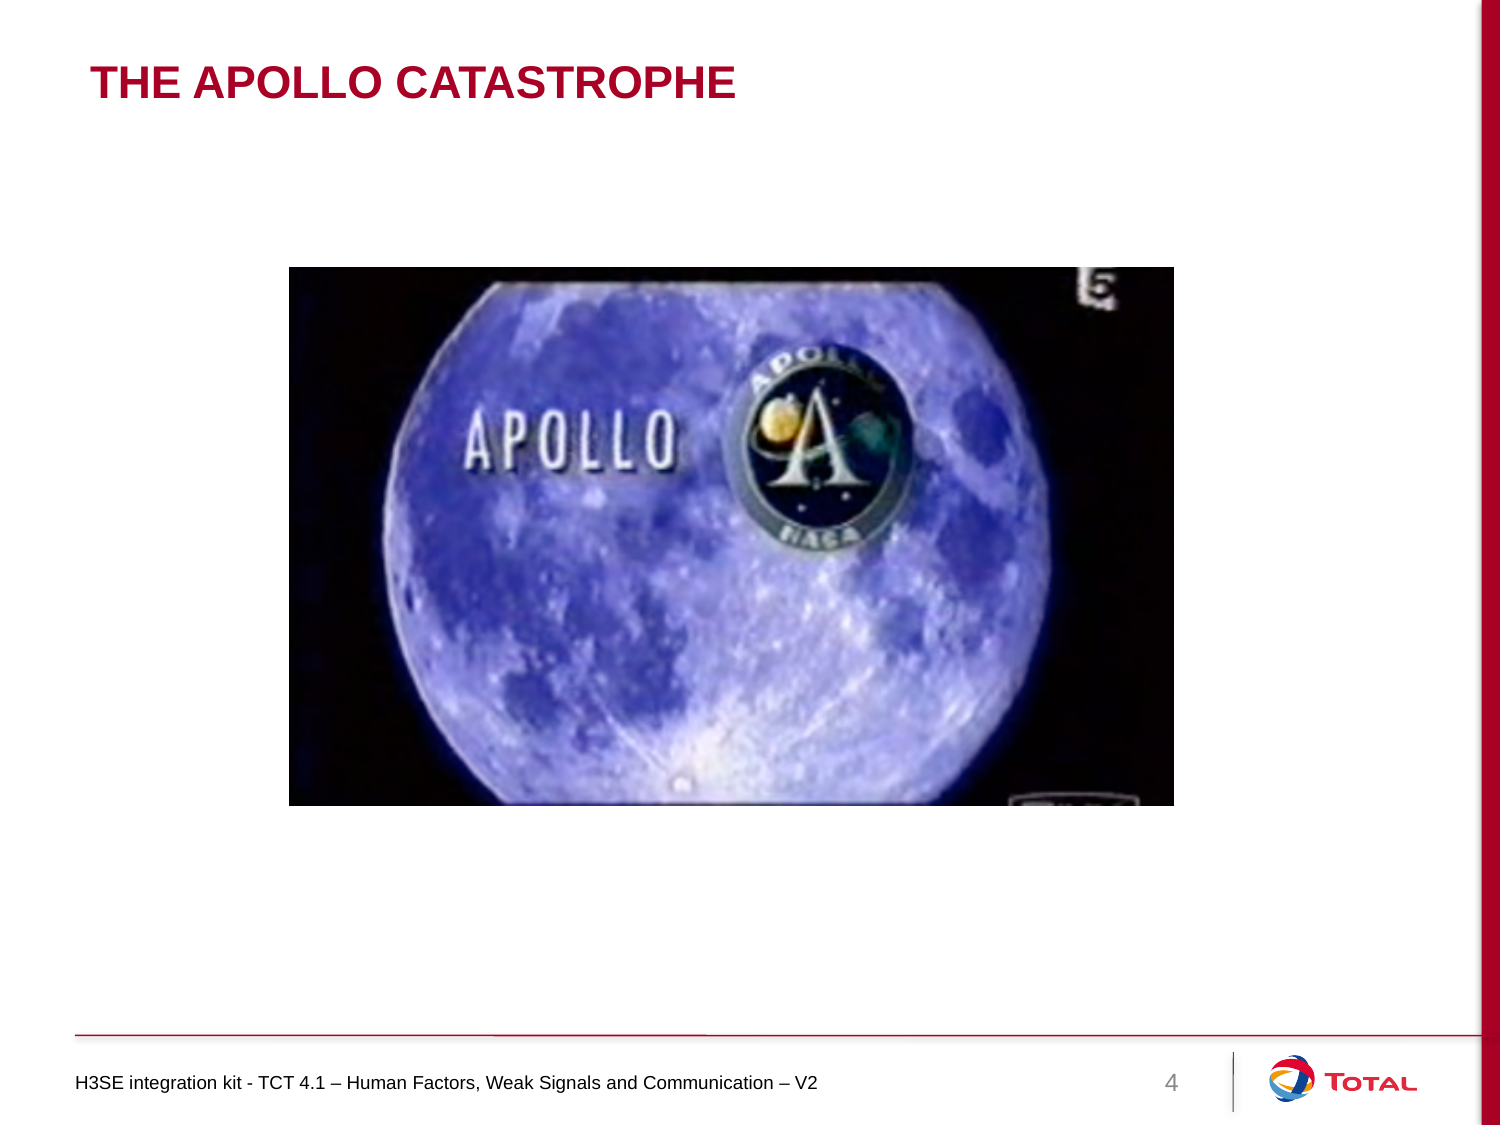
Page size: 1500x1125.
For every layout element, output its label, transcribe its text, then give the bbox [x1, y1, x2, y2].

footer H3SE integration kit - TCT 4.1 – Human Factors, Weak Signals and Communication – V2 [75, 1051, 988, 1112]
picture [289, 266, 1174, 807]
title The Apollo catastrophe [75, 45, 1424, 150]
picture [1260, 1045, 1426, 1112]
slide_number 4 [1074, 1051, 1194, 1112]
